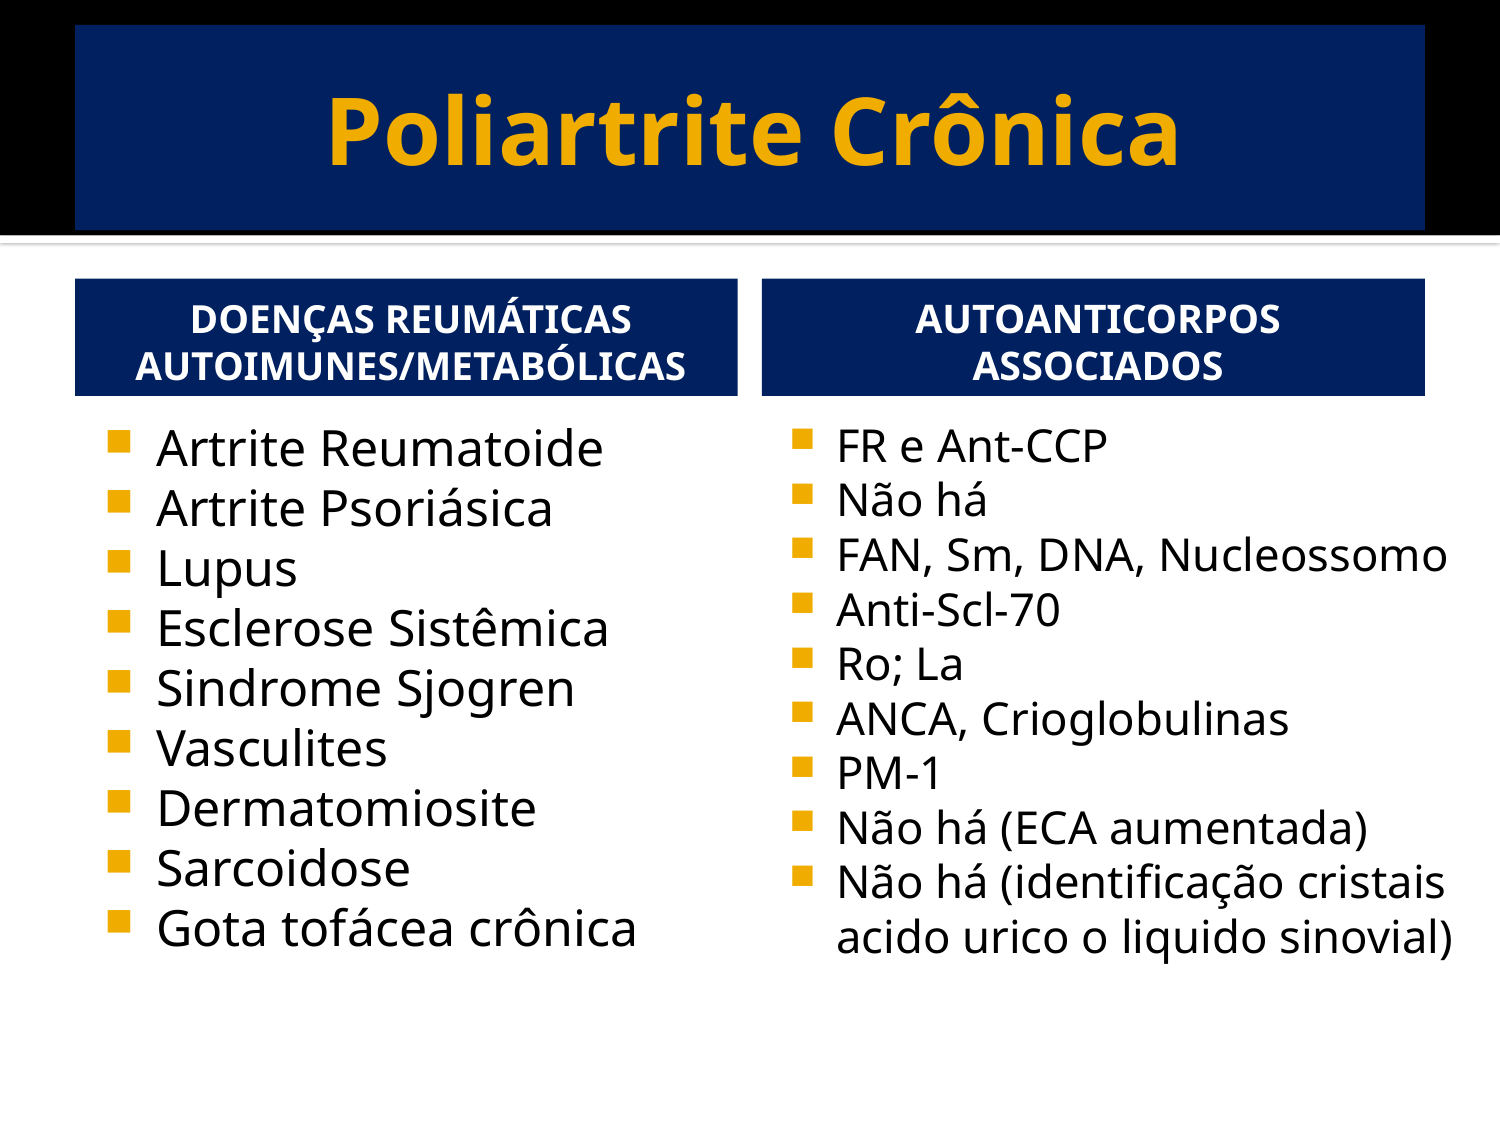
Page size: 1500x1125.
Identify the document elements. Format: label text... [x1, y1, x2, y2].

list Doenças reumáticas autoimunes/metabólicas [75, 278, 738, 396]
title Poliartrite Crônica [75, 24, 1425, 231]
list FR e Ant-CCP Não há FAN, Sm, DNA, Nucleossomo Anti-Scl-70 Ro; La ANCA, Crioglobulinas PM-1 Não há (ECA aumentada) Não há (identificação cristais acido urico o liquido sinovial) [761, 401, 1471, 1050]
list Autoanticorpos associados [761, 278, 1425, 396]
list Artrite Reumatoide Artrite Psoriásica Lupus Esclerose Sistêmica Sindrome Sjogren Vasculites Dermatomiosite Sarcoidose Gota tofácea crônica [75, 401, 738, 1050]
